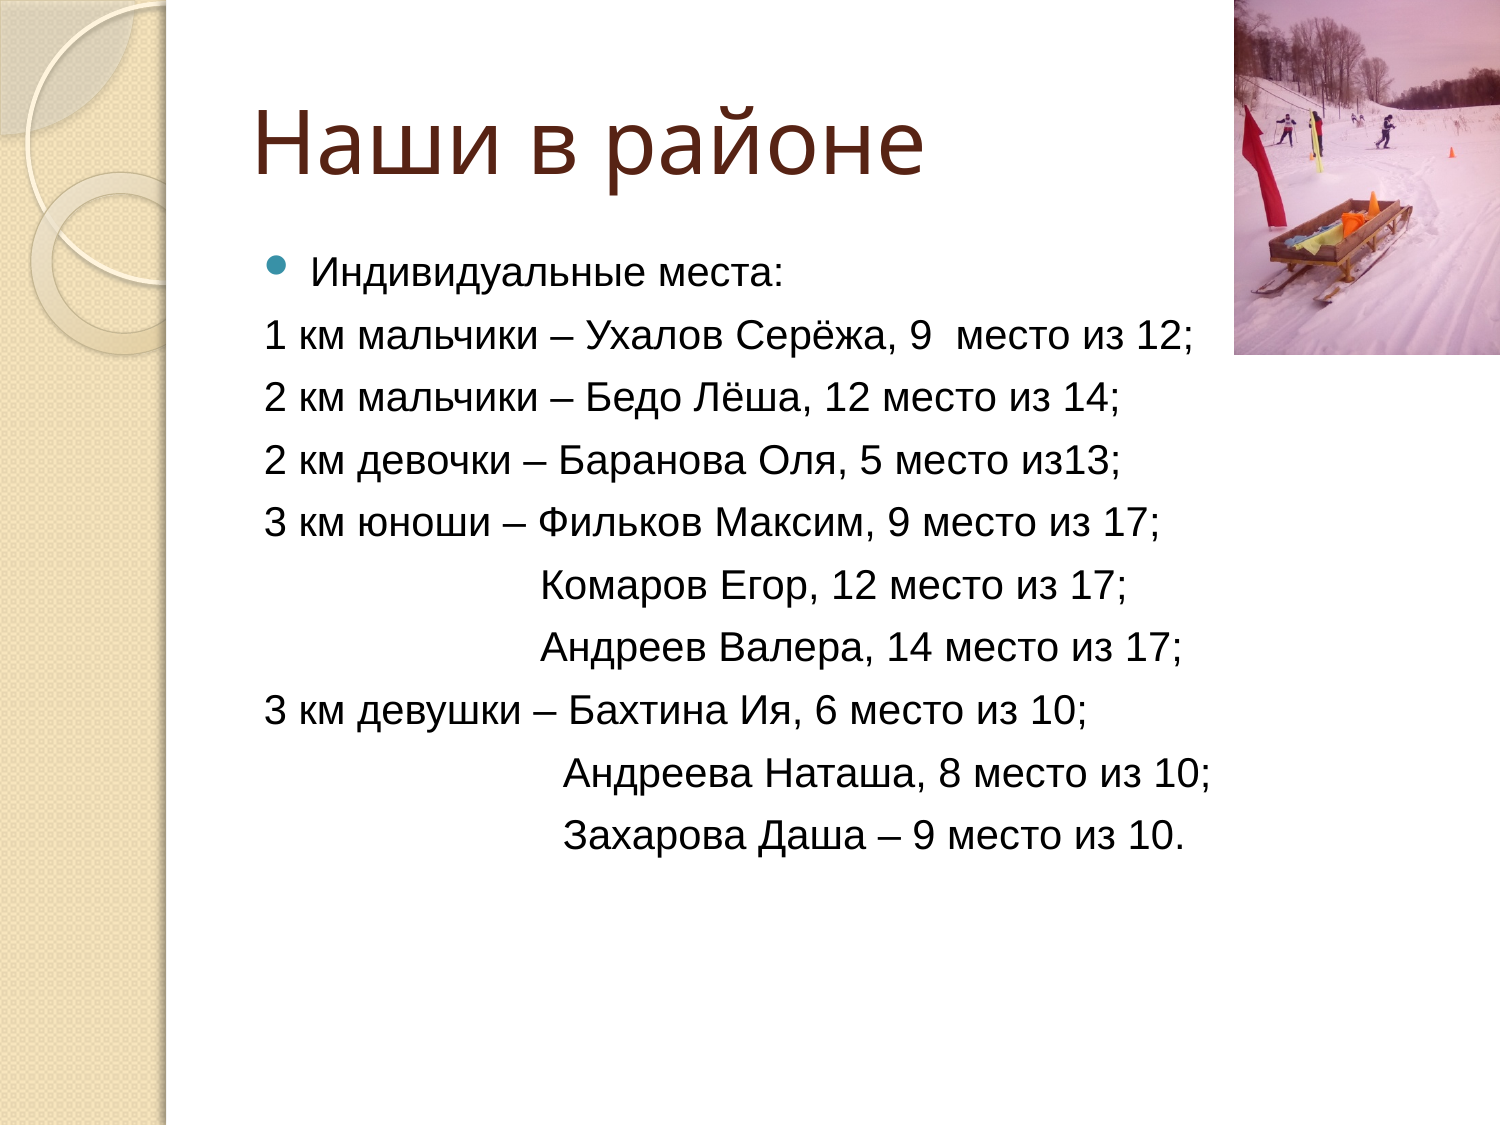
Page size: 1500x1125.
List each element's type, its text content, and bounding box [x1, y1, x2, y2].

title Наши в районе [235, 45, 1227, 233]
list Индивидуальные места: 1 км мальчики – Ухалов Серёжа, 9 место из 12; 2 км мальчики – Бедо Лёша, 12 место из 14; 2 км девочки – Баранова Оля, 5 место из13; 3 км юноши – Фильков Максим, 9 место из 17; Комаров Егор, 12 место из 17; Андреев Валера, 14 место из 17; 3 км девушки – Бахтина Ия, 6 место из 10; Андреева Наташа, 8 место из 10; Захарова Даша – 9 место из 10. [235, 237, 1466, 1026]
picture [1234, 0, 1500, 355]
